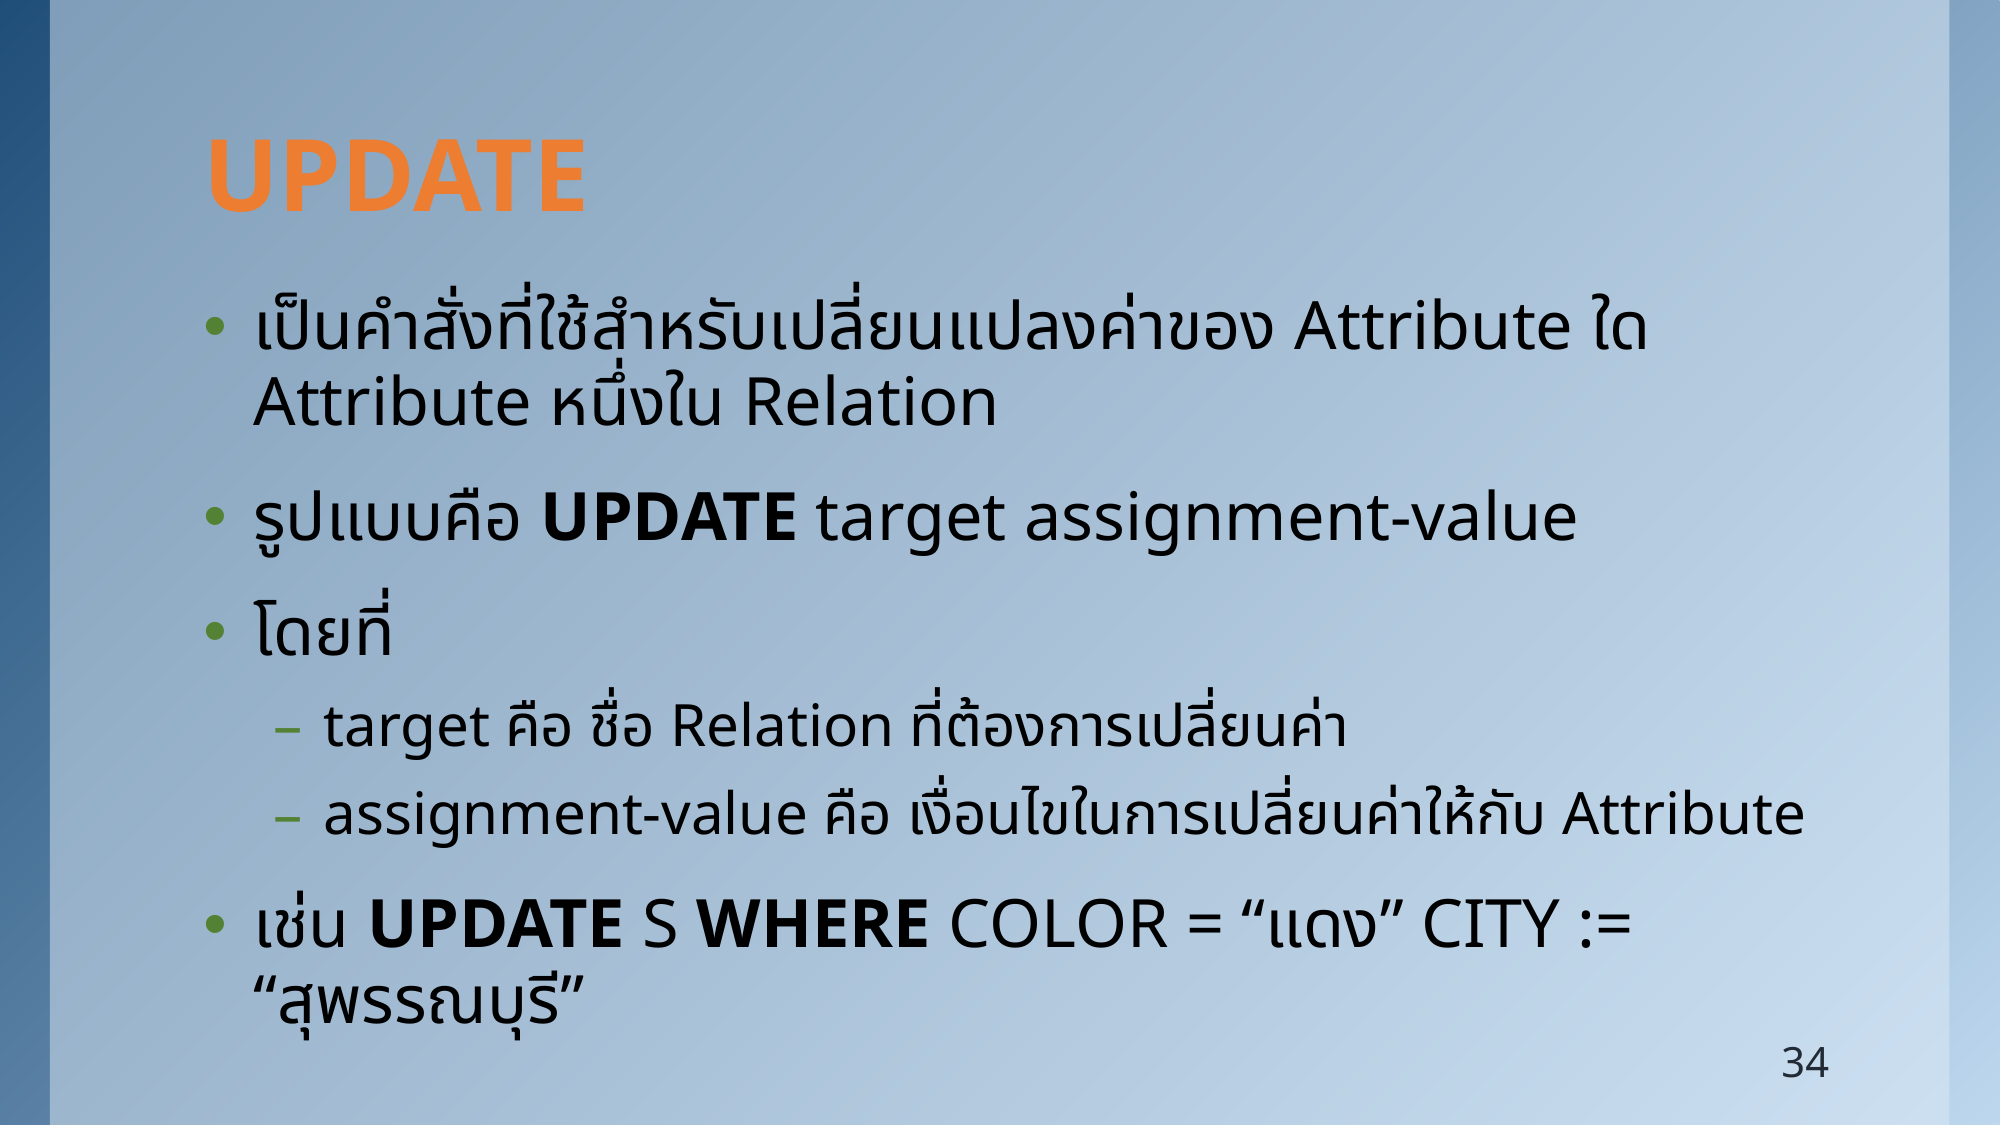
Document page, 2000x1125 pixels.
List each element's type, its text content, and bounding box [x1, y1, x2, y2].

list เป็นคำสั่งที่ใช้สำหรับเปลี่ยนแปลงค่าของ Attribute ใด Attribute หนึ่งใน Relation รูปแบบคือ UPDATE target assignment-value โดยที่ target คือ ชื่อ Relation ที่ต้องการเปลี่ยนค่า assignment-value คือ เงื่อนไขในการเปลี่ยนค่าให้กับ Attribute เช่น UPDATE S WHERE COLOR = “แดง” CITY := “สุพรรณบุรี” [183, 279, 1850, 1013]
slide_number 34 [1667, 1050, 1850, 1103]
title UPDATE [183, 12, 1850, 242]
